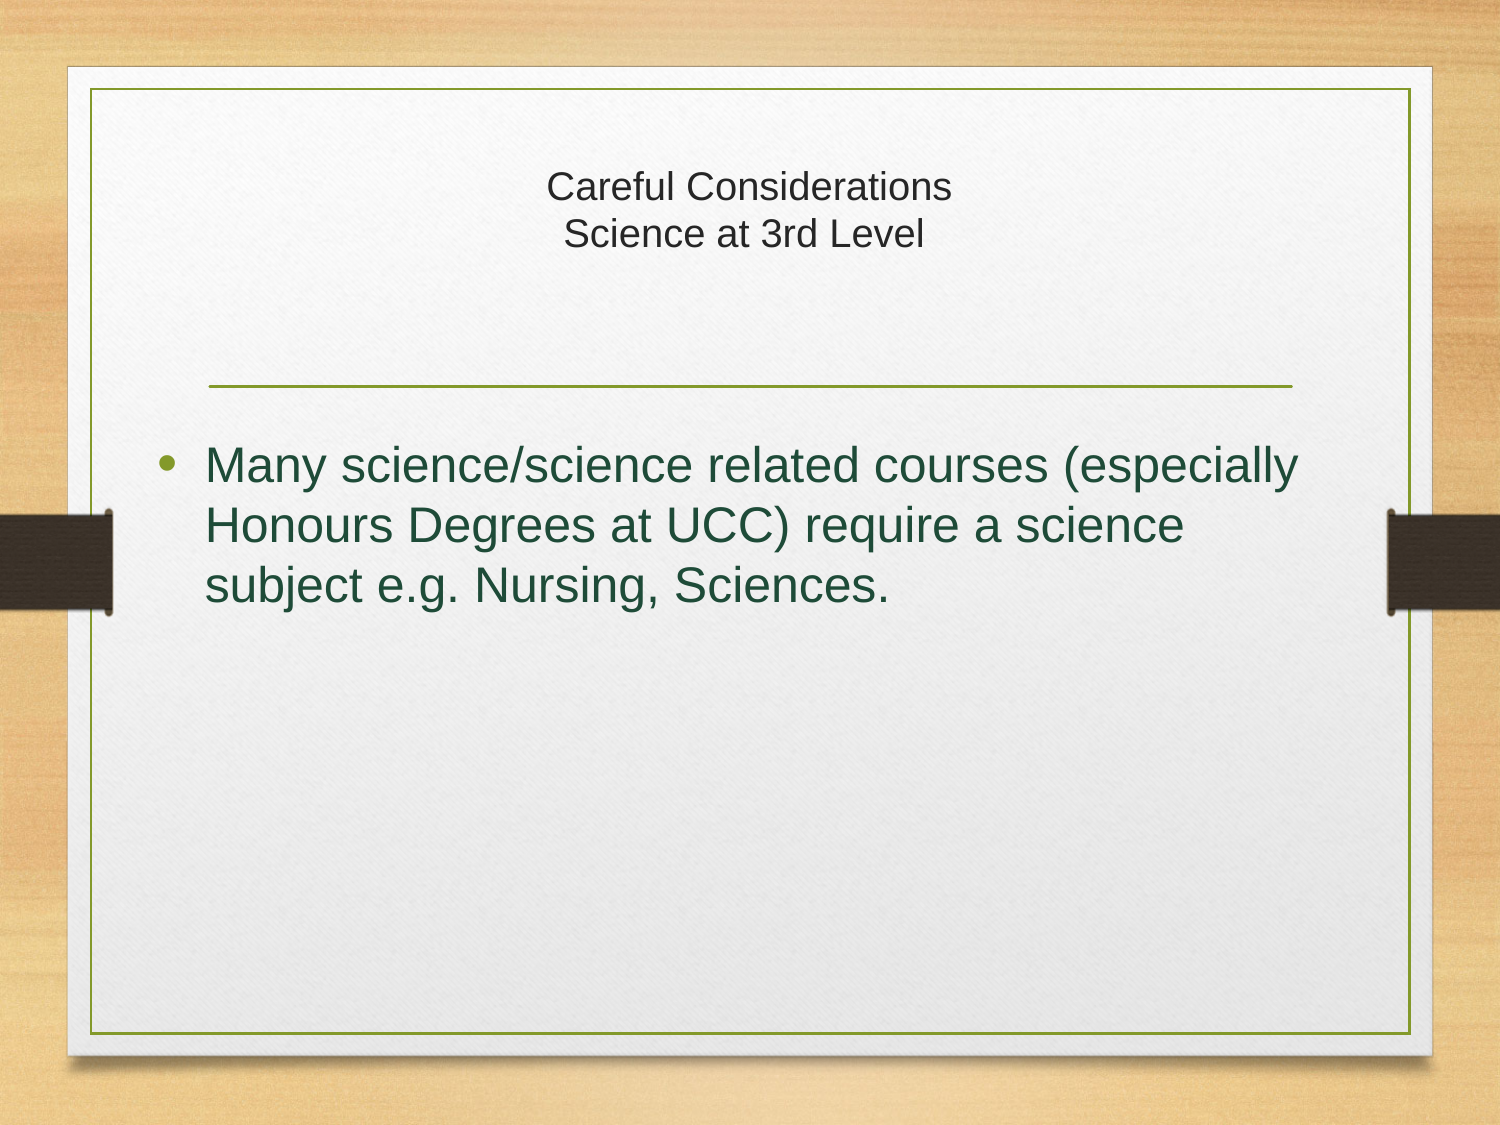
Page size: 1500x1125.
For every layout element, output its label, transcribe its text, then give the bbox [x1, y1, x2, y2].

list Many science/science related courses (especially Honours Degrees at UCC) require a science subject e.g. Nursing, Sciences. [142, 342, 1359, 950]
picture [0, 0, 1500, 1125]
title Careful Considerations Science at 3rd Level [75, 102, 1425, 309]
